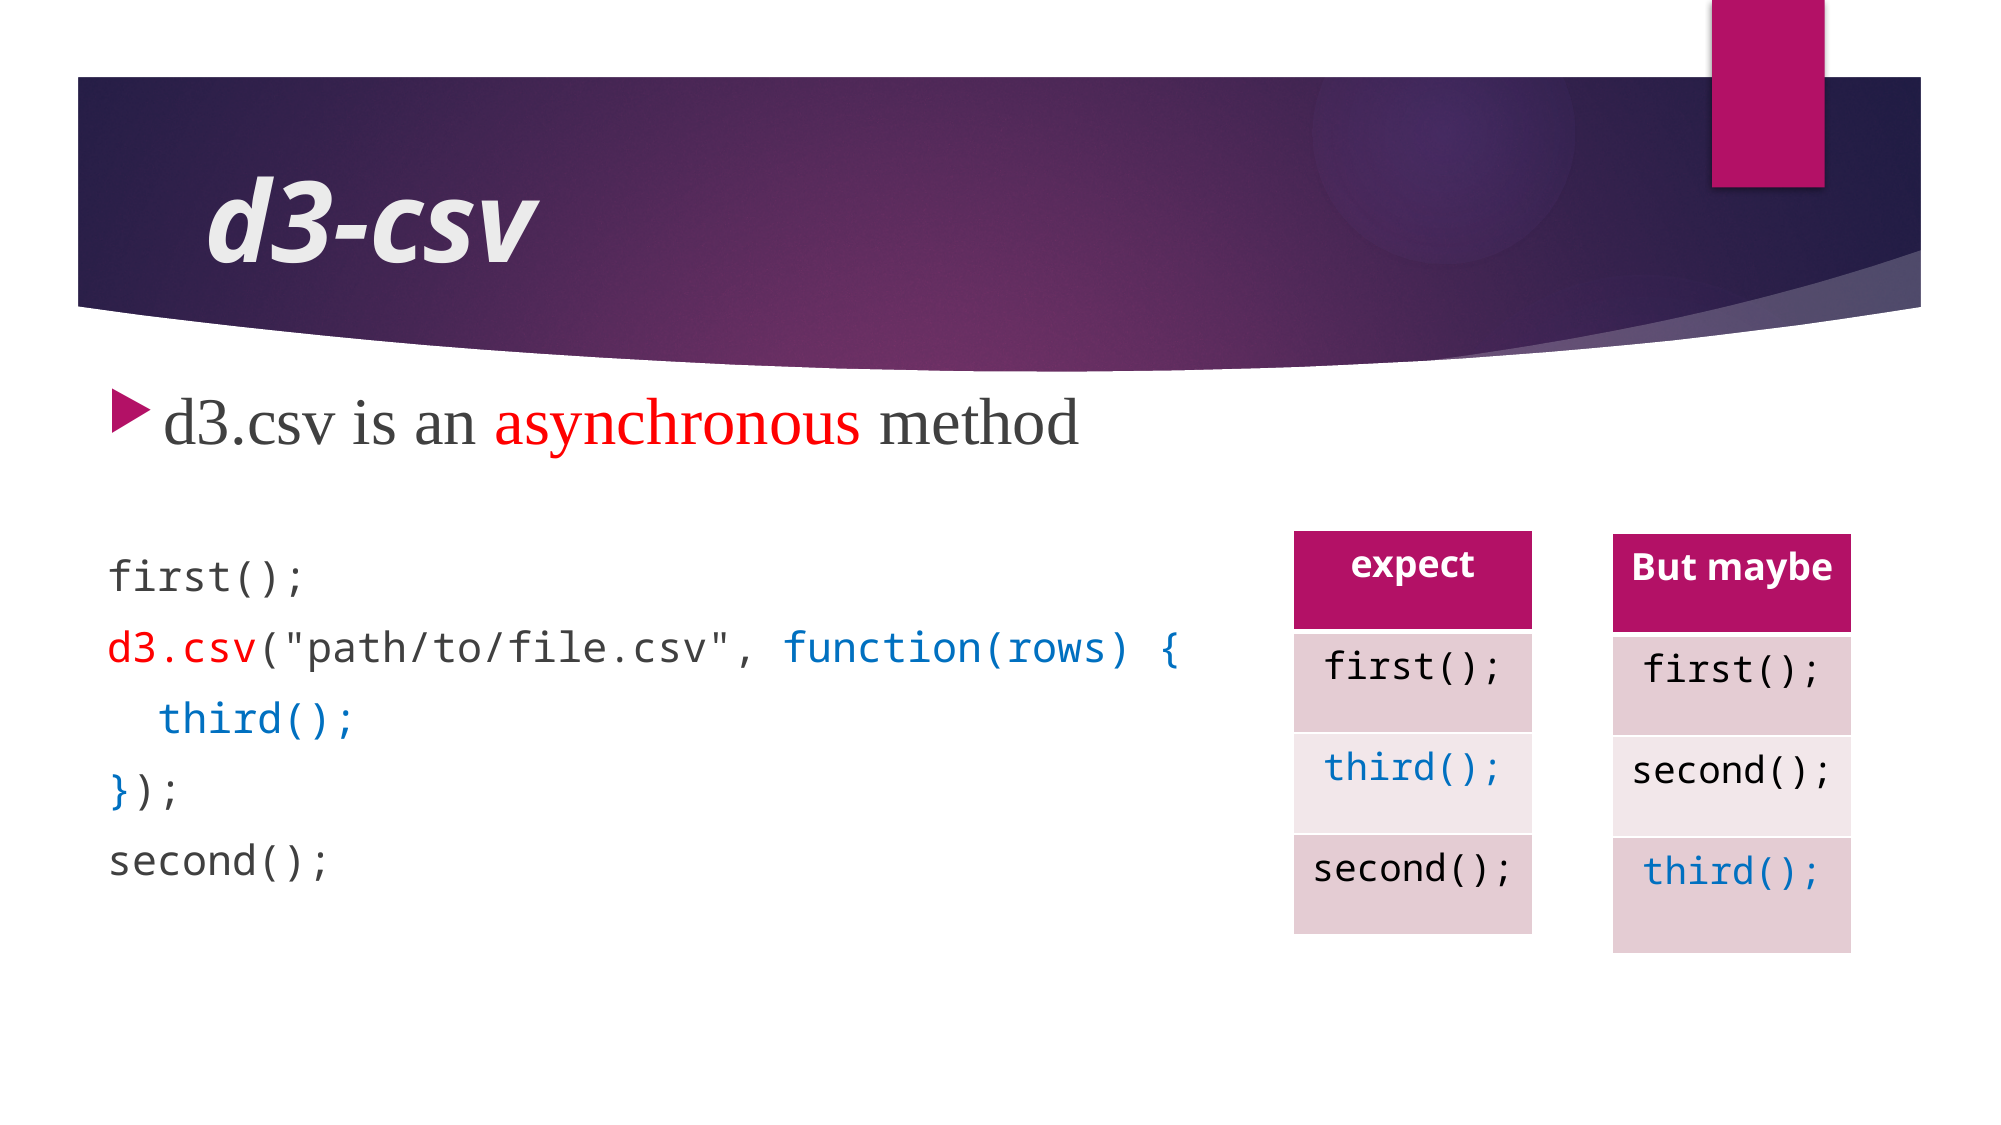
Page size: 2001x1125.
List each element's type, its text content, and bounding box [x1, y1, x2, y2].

table_cell first(); [1294, 634, 1532, 732]
table_cell third(); [1613, 838, 1851, 953]
list d3.csv is an asynchronous method first(); d3.csv("path/to/file.csv", function(rows) { third(); }); second(); [92, 370, 1896, 1096]
title d3-csv [189, 159, 1627, 276]
table_cell first(); [1613, 637, 1851, 735]
table_cell second(); [1613, 737, 1851, 836]
table_cell third(); [1294, 734, 1532, 833]
table_header expect [1294, 531, 1532, 629]
table_header But maybe [1613, 534, 1851, 632]
table_cell second(); [1294, 835, 1532, 934]
